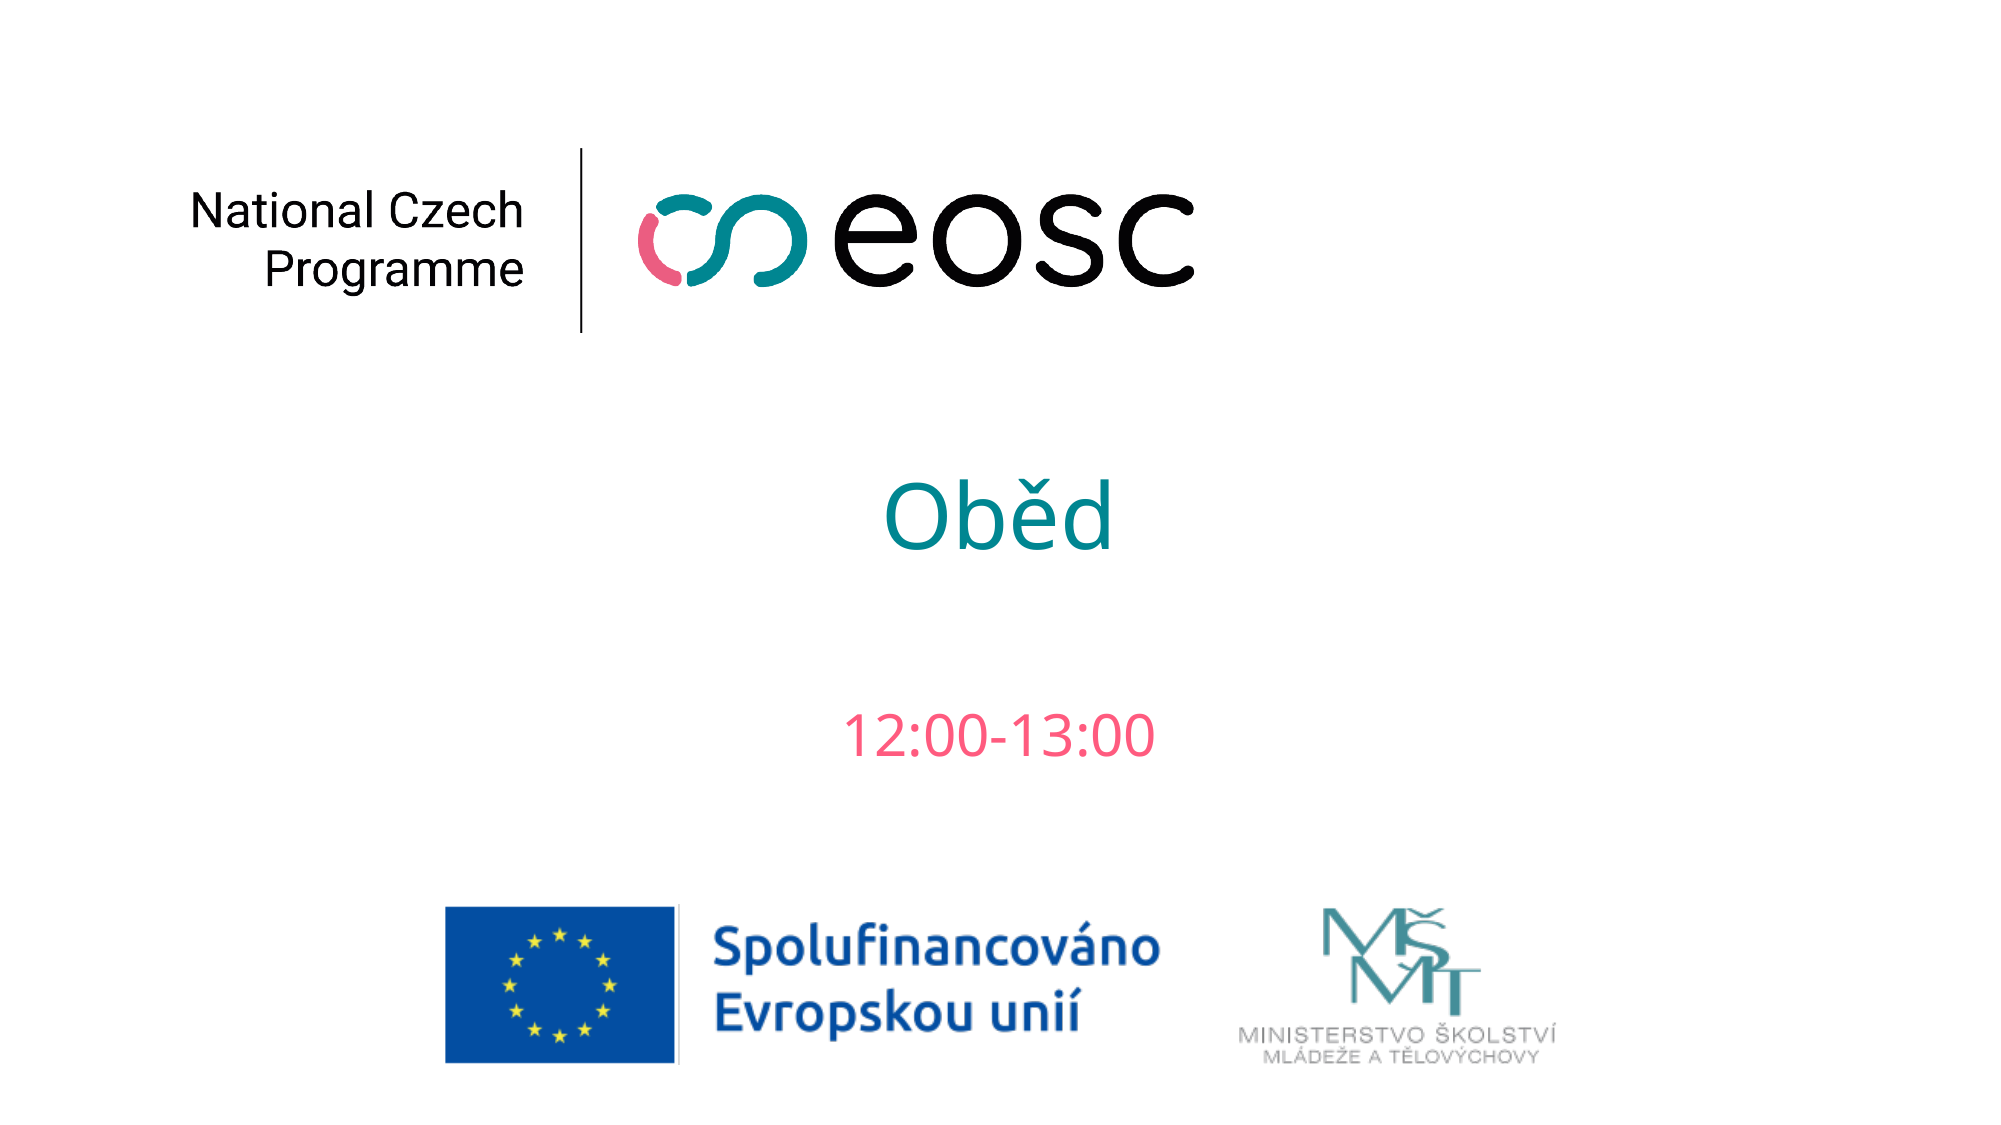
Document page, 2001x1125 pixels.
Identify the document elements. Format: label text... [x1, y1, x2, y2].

subtitle Oběd [229, 462, 1770, 563]
picture [441, 904, 1559, 1065]
picture [122, 121, 1265, 357]
text_box 12:00-13:00 [632, 690, 1367, 776]
